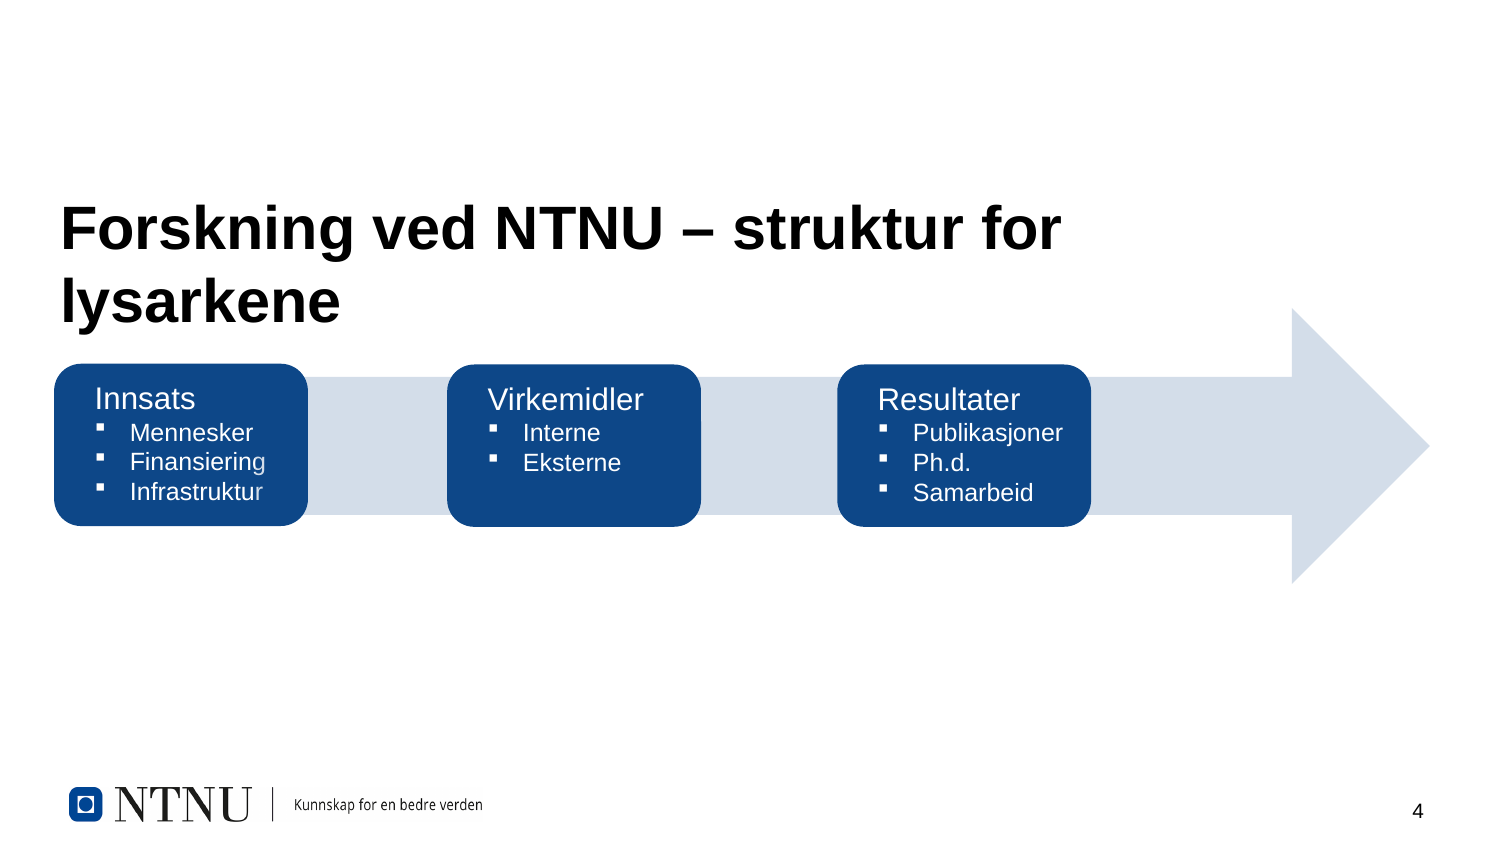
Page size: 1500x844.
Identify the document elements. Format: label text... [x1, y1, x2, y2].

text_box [446, 364, 702, 528]
text_box [313, 374, 441, 518]
picture [69, 787, 483, 822]
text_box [53, 363, 309, 527]
title Forskning ved NTNU – struktur for lysarkene [45, 180, 1340, 344]
text_box [706, 374, 831, 518]
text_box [837, 364, 1092, 528]
text_box [1096, 305, 1432, 586]
